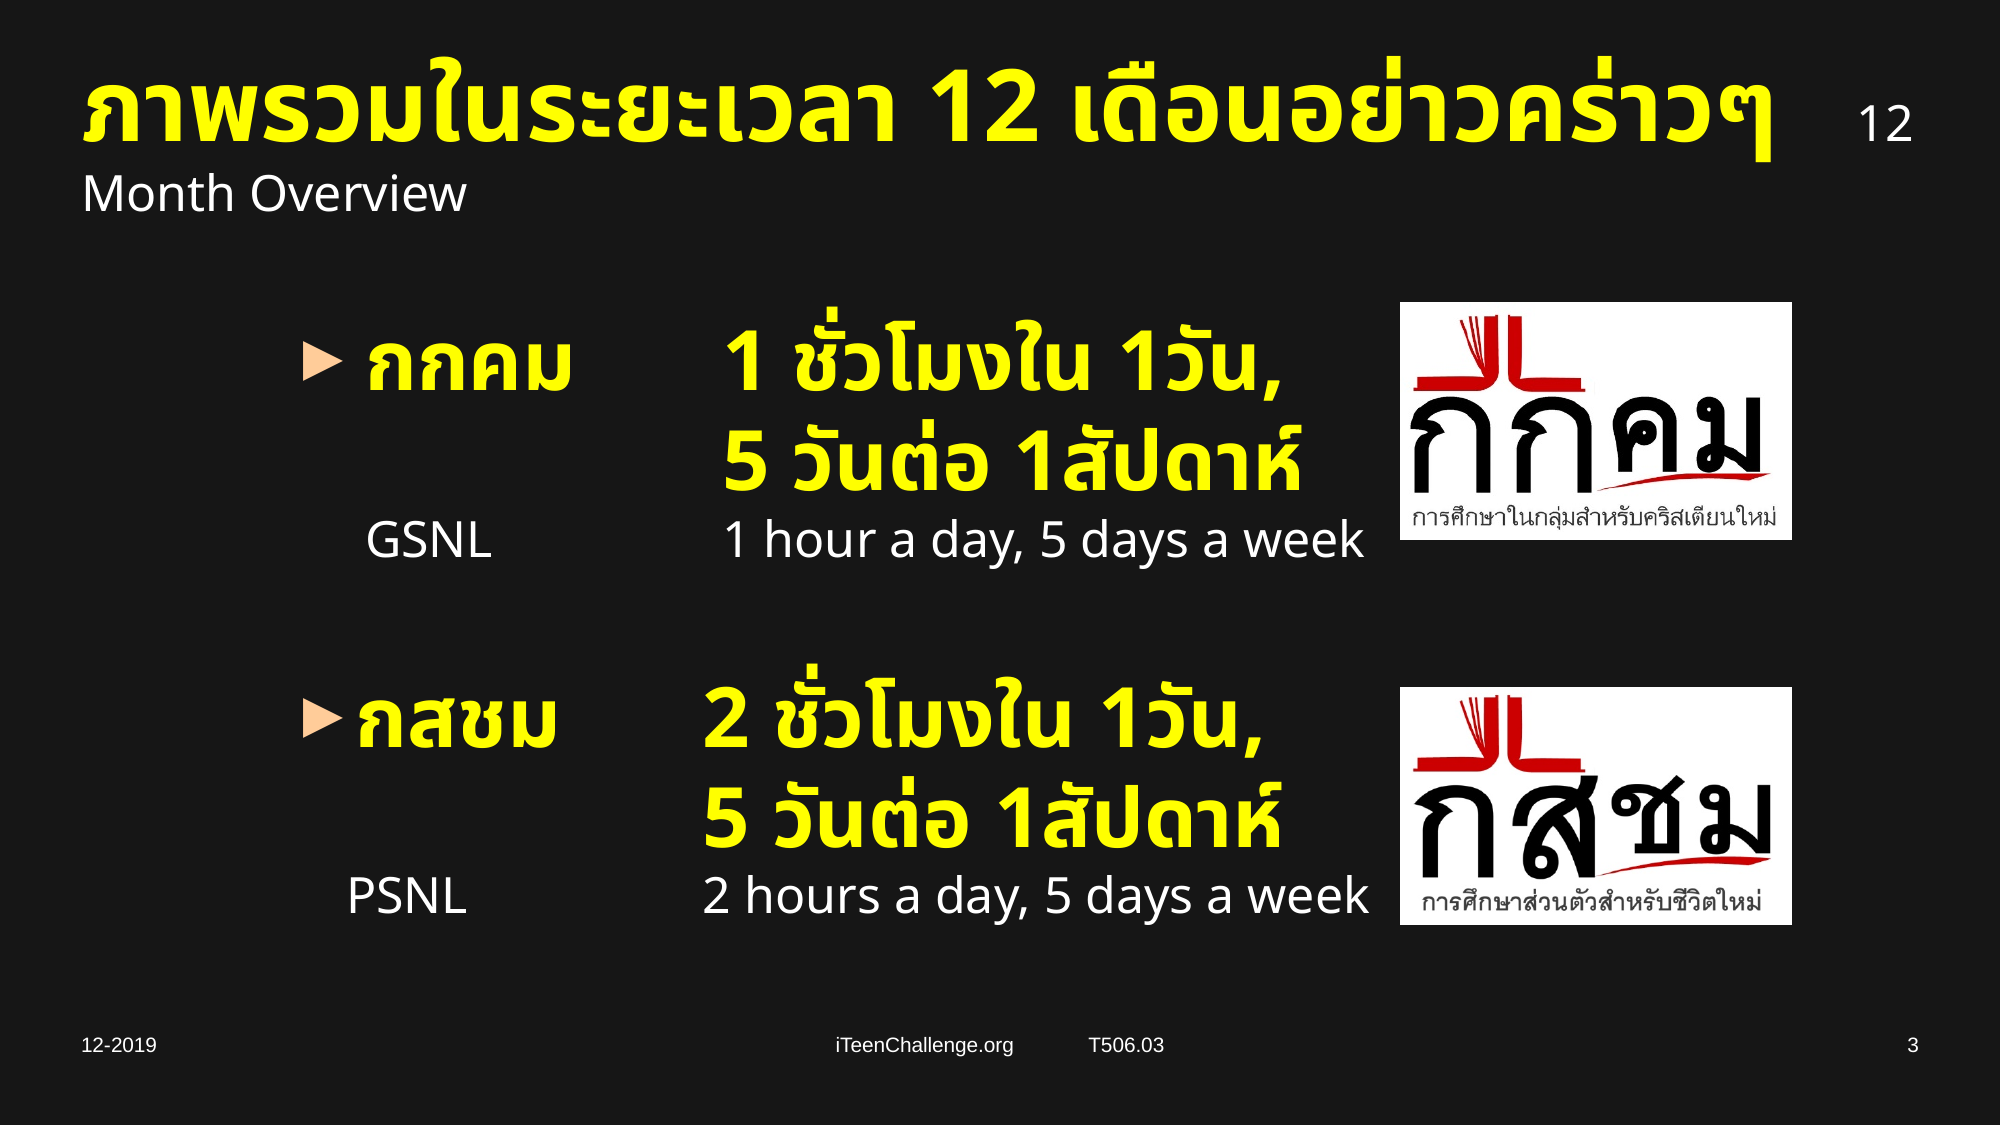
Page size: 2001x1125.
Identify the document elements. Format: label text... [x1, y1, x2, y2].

footer iTeenChallenge.org T506.03 [683, 1024, 1317, 1103]
title ภาพรวมในระยะเวลา 12 เดือนอย่าวคร่าวๆ 12 Month Overview [65, 37, 1935, 226]
slide_number 12-2019 [65, 1024, 567, 1103]
slide_number 3 [1433, 1024, 1935, 1103]
list กกคม 1 ชั่วโมงใน 1วัน, 5 วันต่อ 1สัปดาห์ GSNL 1 hour a day, 5 days a week กสชม 2 ชั่วโมงใน 1วัน, 5 วันต่อ 1สัปดาห์ PSNL 2 hours a day, 5 days a week [274, 299, 1677, 976]
picture [1399, 687, 1792, 926]
picture [1399, 302, 1792, 541]
